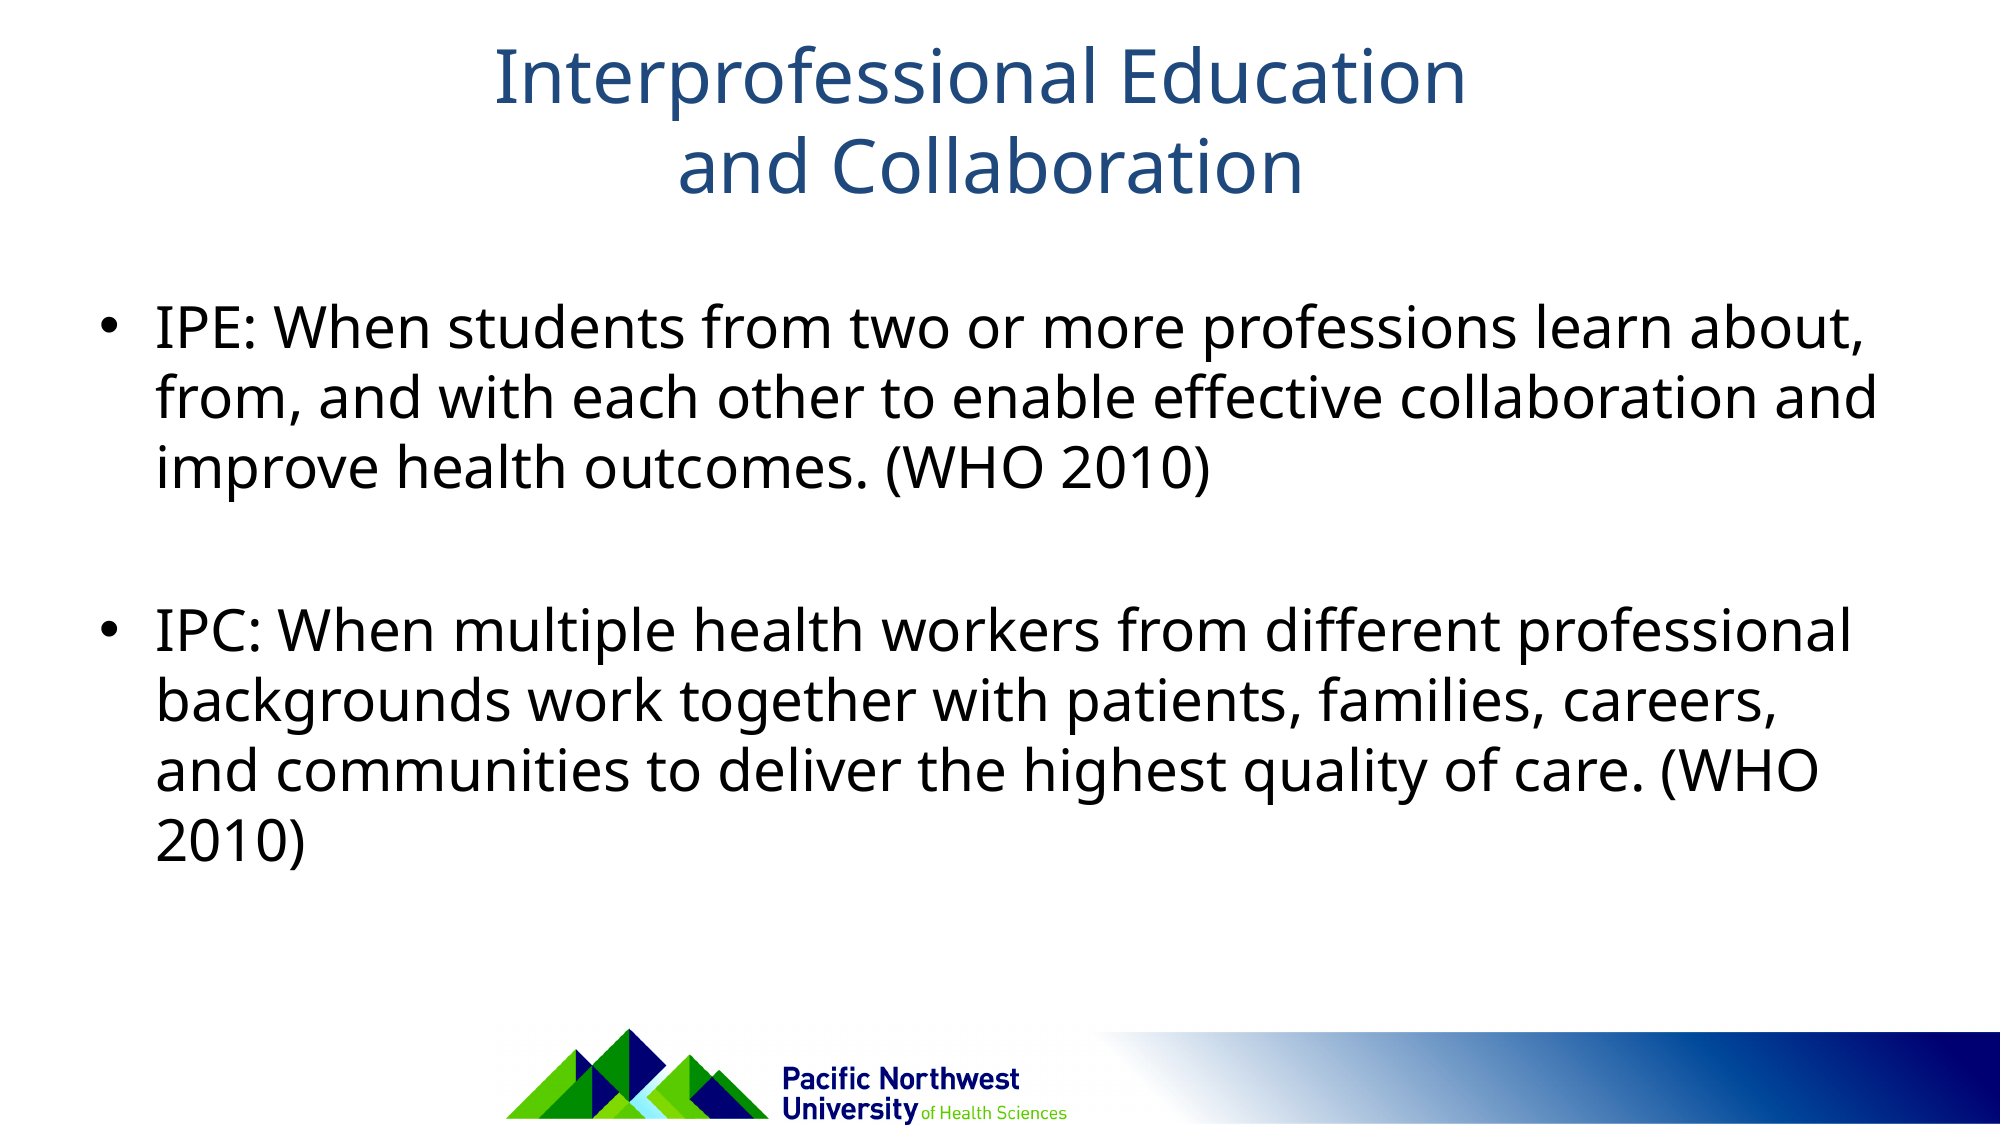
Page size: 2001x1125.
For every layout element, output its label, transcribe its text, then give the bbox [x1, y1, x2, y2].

picture [492, 1022, 2000, 1125]
title Interprofessional Education and Collaboration [262, 21, 1721, 216]
list IPE: When students from two or more professions learn about, from, and with each other to enable effective collaboration and improve health outcomes. (WHO 2010) IPC: When multiple health workers from different professional backgrounds work together with patients, families, careers, and communities to deliver the highest quality of care. (WHO 2010) [84, 282, 1911, 989]
